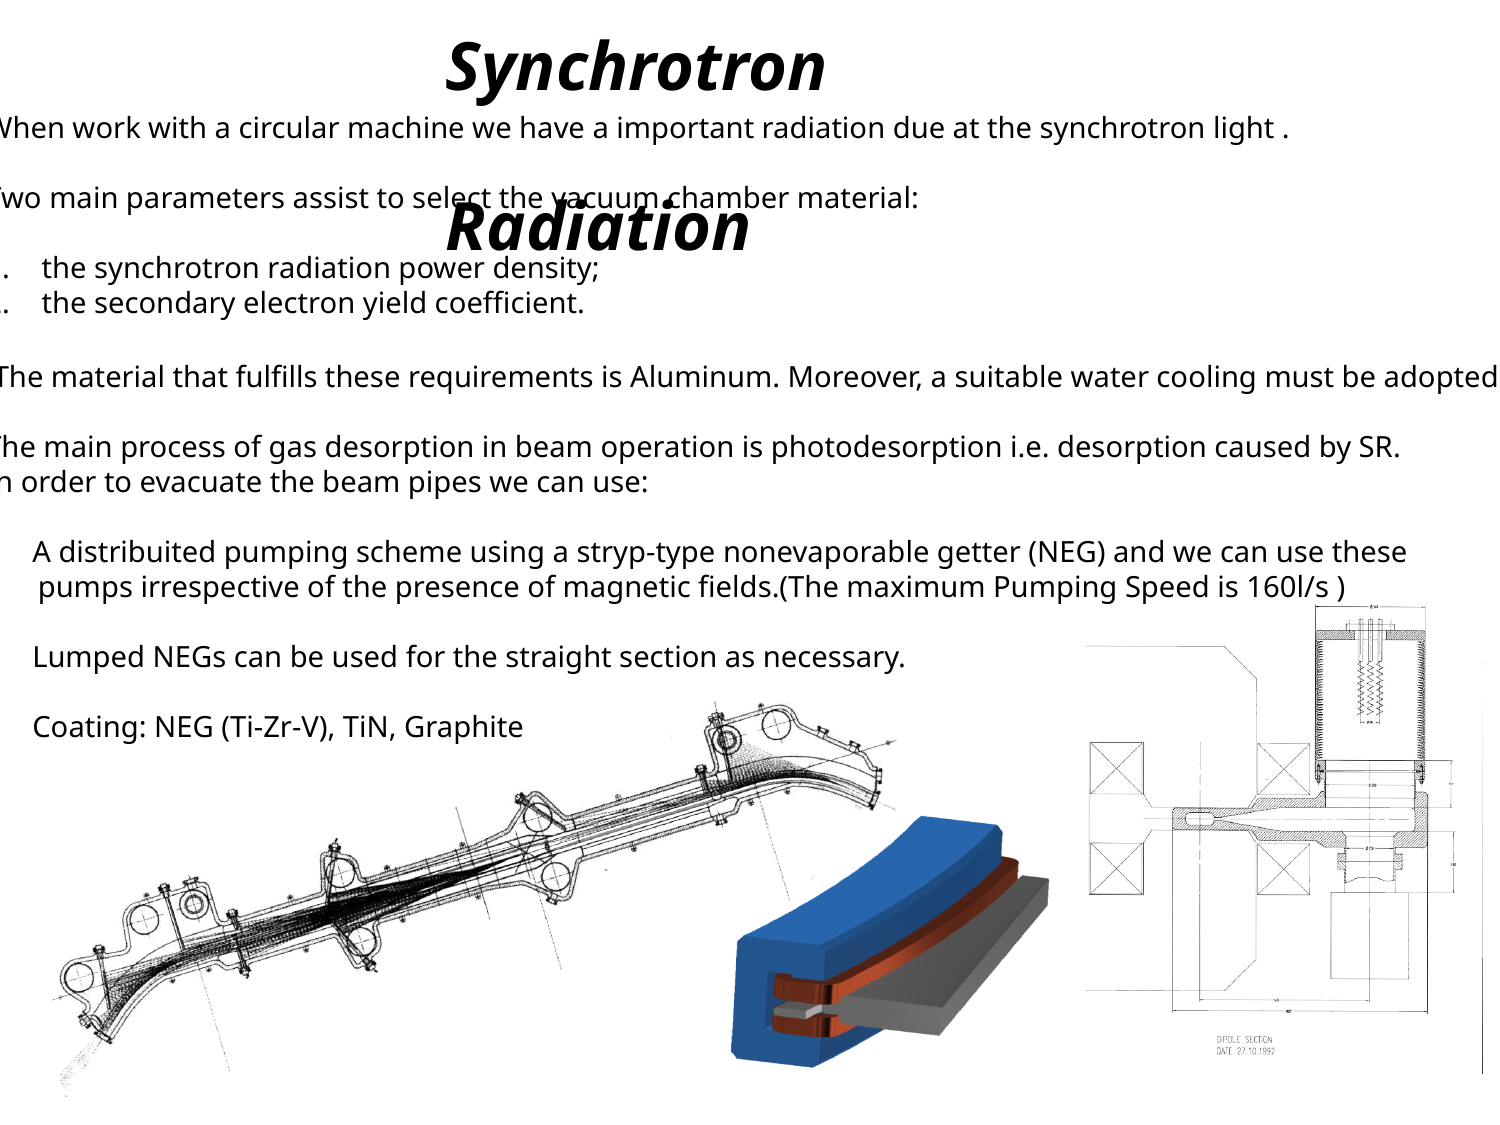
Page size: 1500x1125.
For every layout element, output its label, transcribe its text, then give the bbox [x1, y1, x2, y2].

picture [0, 580, 1483, 1125]
text_box Synchrotron Radiation [431, 0, 1164, 271]
text_box When work with a circular machine we have a important radiation due at the synchrotron light . Two main parameters assist to select the vacuum chamber material: the synchrotron radiation power density; the secondary electron yield coefficient. The material that fulfills these requirements is Aluminum. Moreover, a suitable water cooling must be adopted The main process of gas desorption in beam operation is photodesorption i.e. desorption caused by SR. In order to evacuate the beam pipes we can use: A distribuited pumping scheme using a stryp-type nonevaporable getter (NEG) and we can use these pumps irrespective of the presence of magnetic fields.(The maximum Pumping Speed is 160l/s ) Lumped NEGs can be used for the straight section as necessary. Coating: NEG (Ti-Zr-V), TiN, Graphite [0, 101, 1500, 786]
